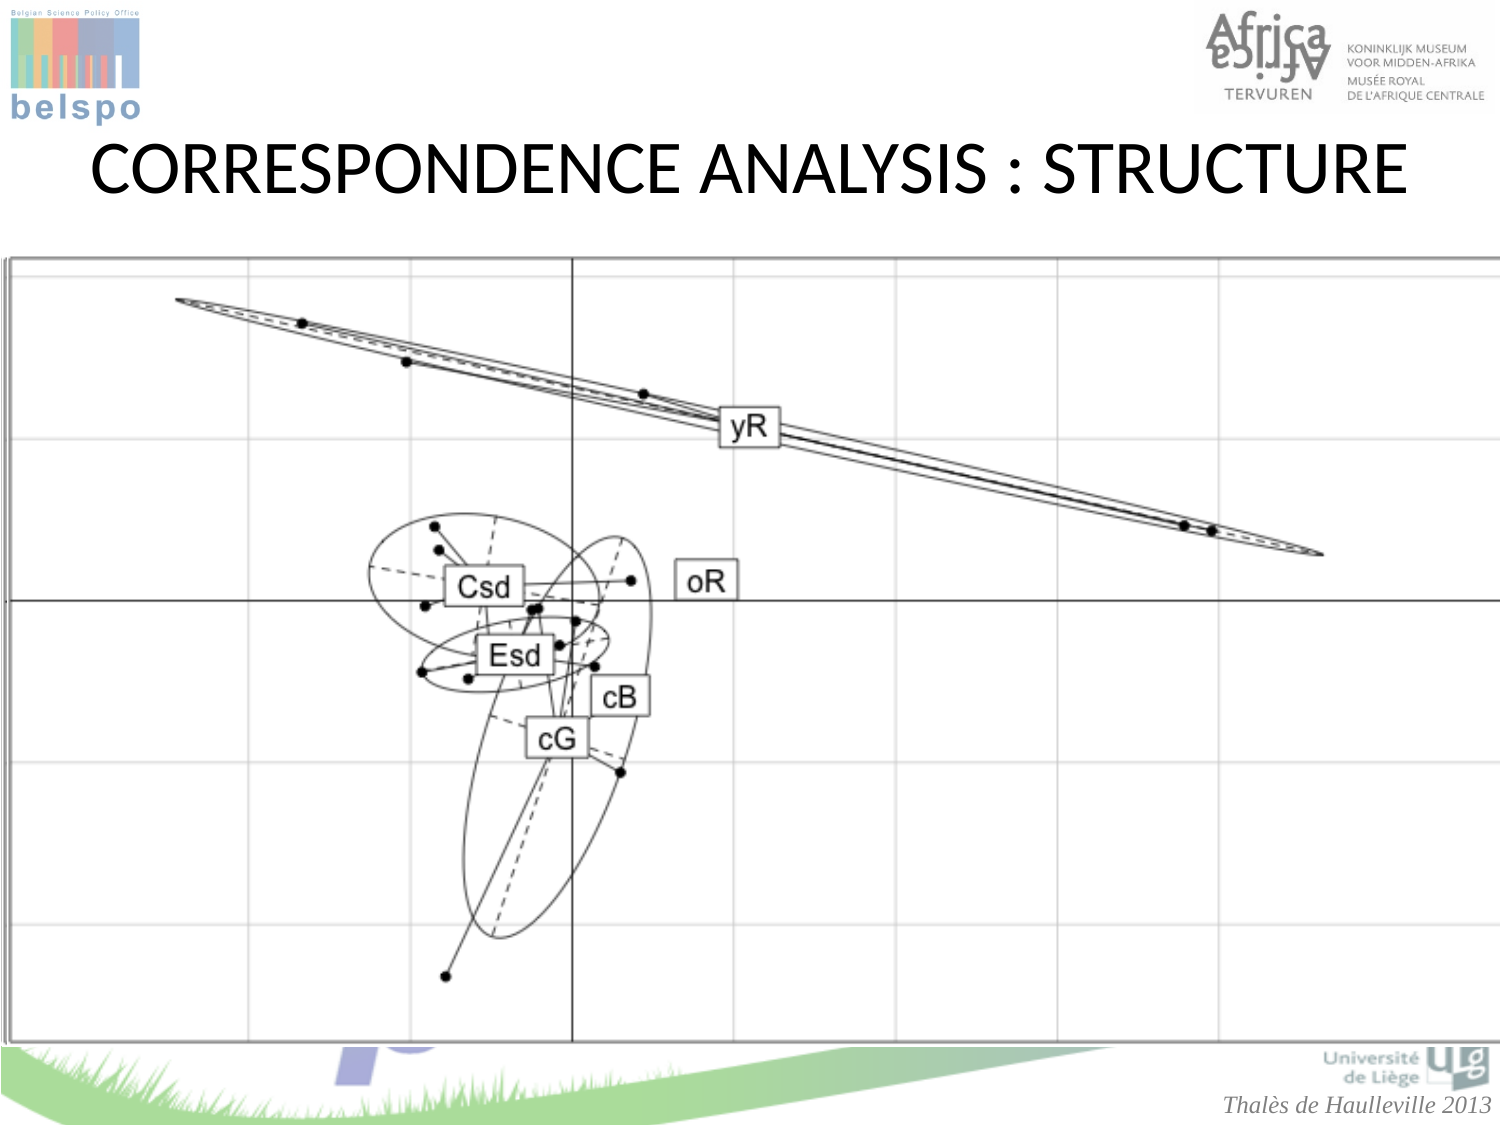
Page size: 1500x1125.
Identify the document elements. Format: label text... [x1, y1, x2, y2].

picture [1194, 0, 1496, 114]
title Correspondence analysis : Structure [75, 69, 1425, 252]
picture [0, 1, 148, 134]
picture [0, 255, 1500, 1125]
